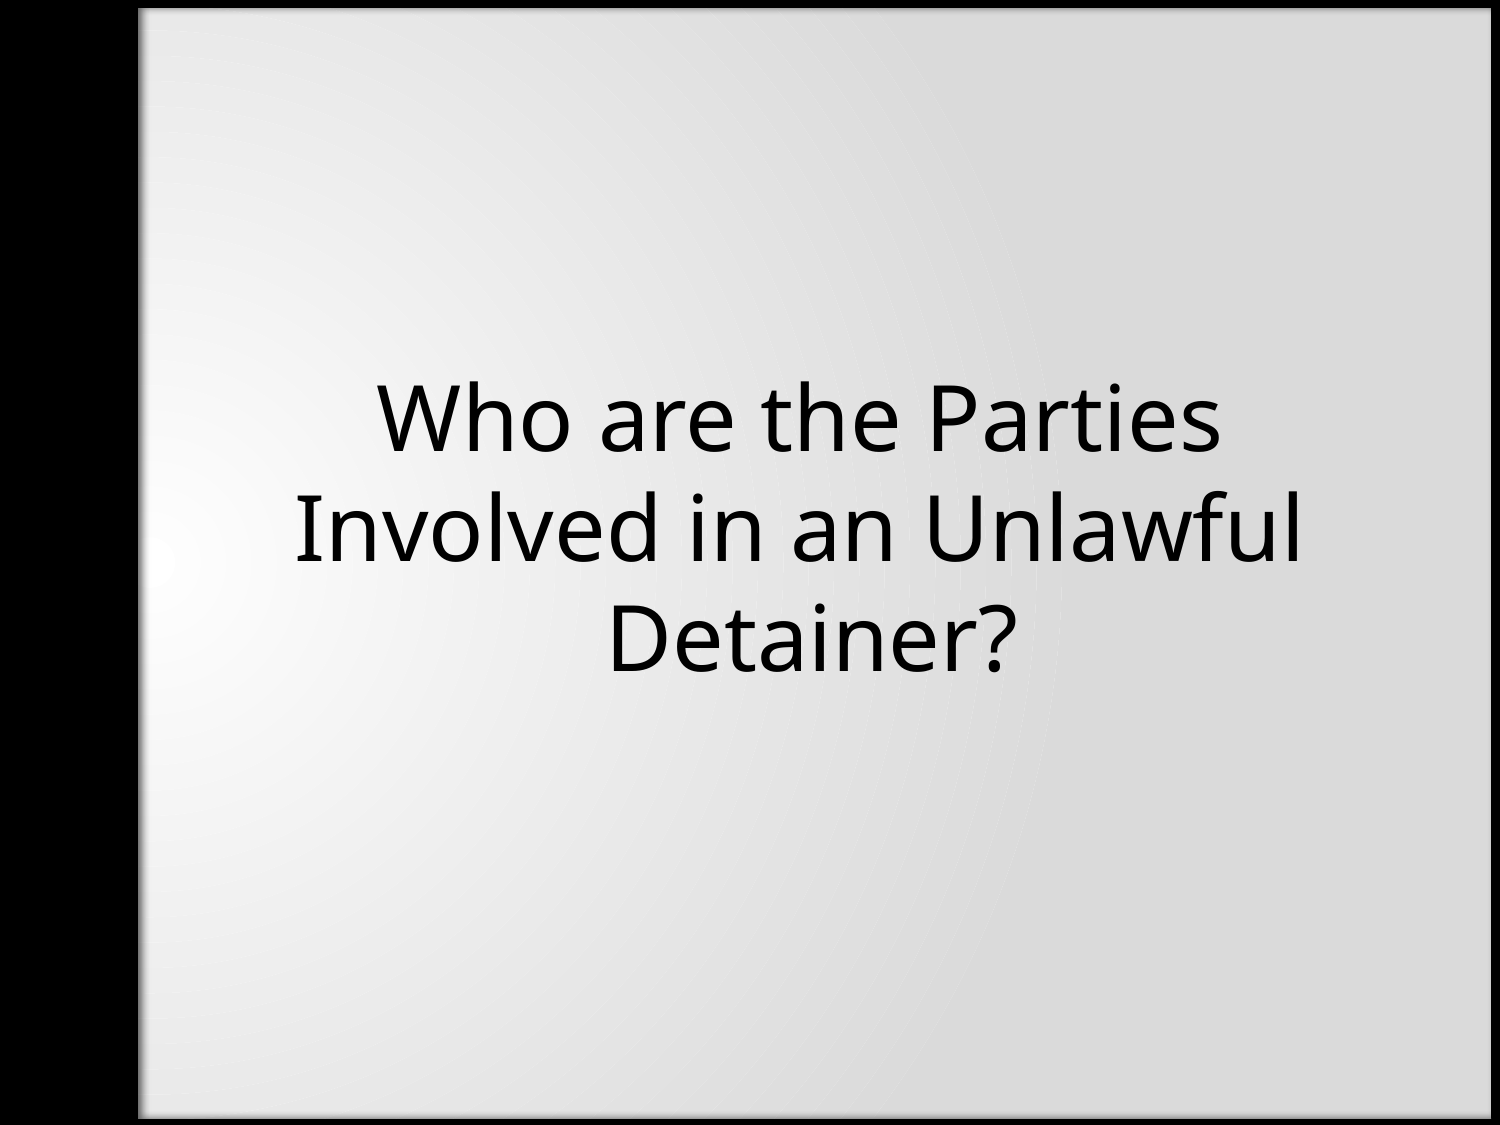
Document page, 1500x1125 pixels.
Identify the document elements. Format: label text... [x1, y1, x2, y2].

text_box Who are the Parties Involved in an Unlawful Detainer? [124, 352, 1500, 698]
